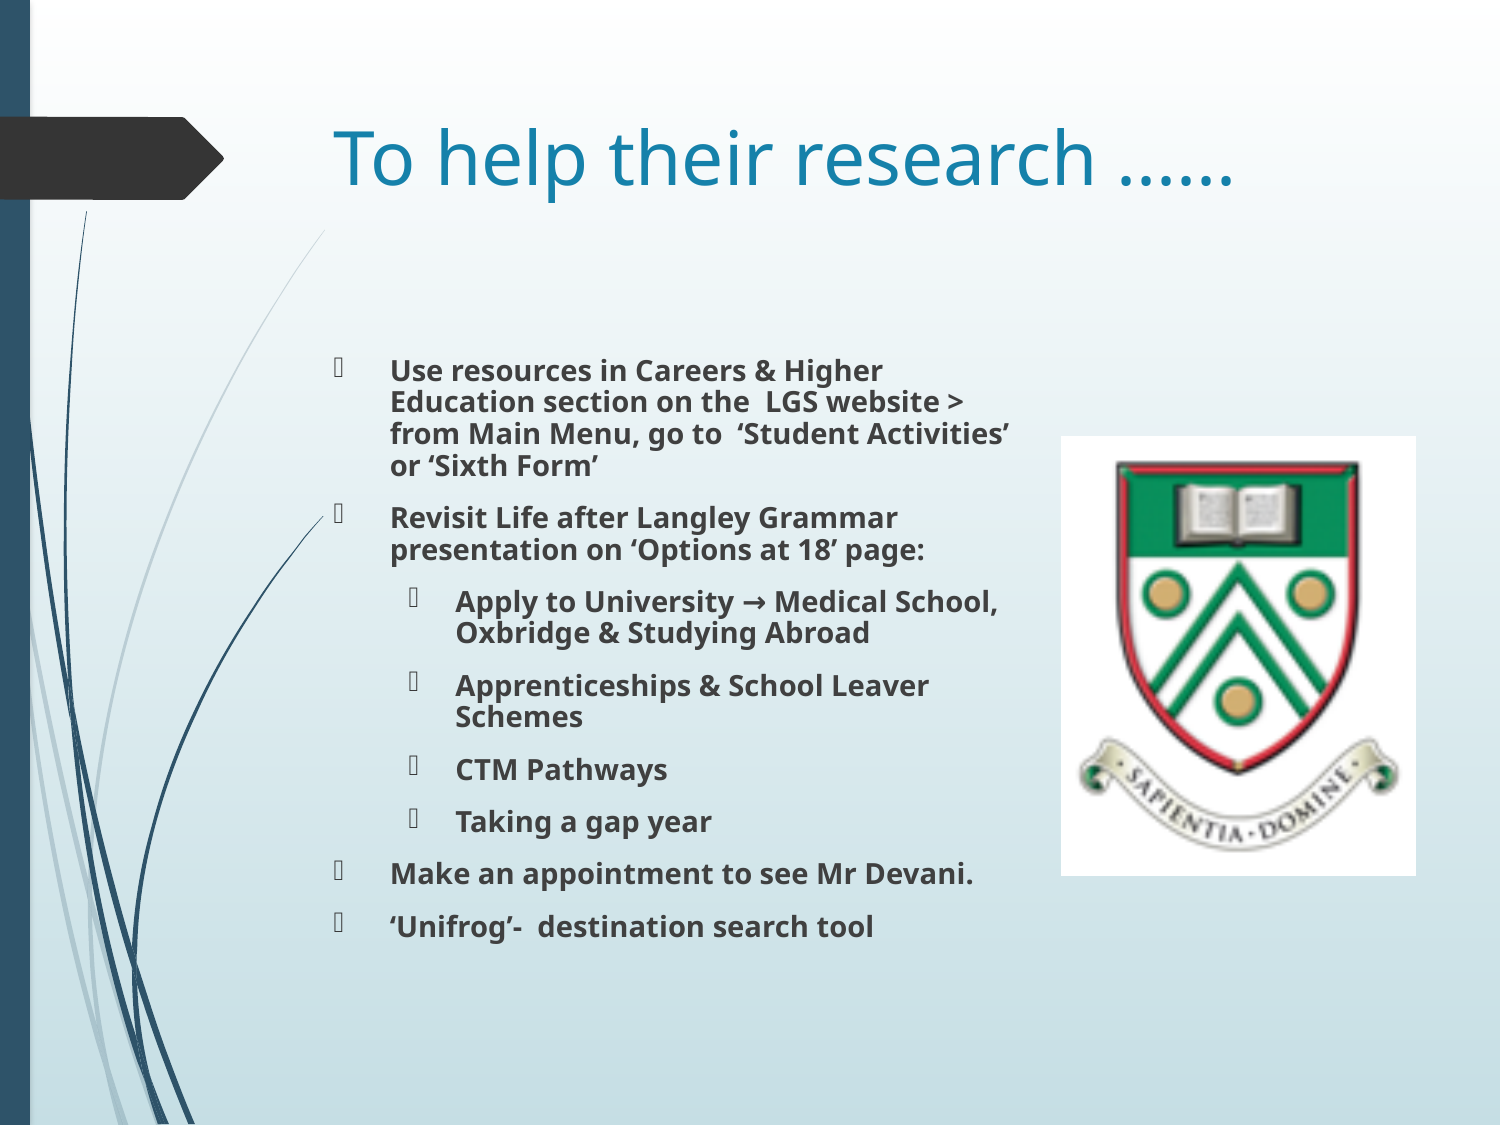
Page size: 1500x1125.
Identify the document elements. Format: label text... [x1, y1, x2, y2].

title To help their research ...... [319, 102, 1416, 313]
list Use resources in Careers & Higher Education section on the LGS website > from Main Menu, go to ‘Student Activities’ or ‘Sixth Form’ Revisit Life after Langley Grammar presentation on ‘Options at 18’ page: Apply to University → Medical School, Oxbridge & Studying Abroad Apprenticeships & School Leaver Schemes CTM Pathways Taking a gap year Make an appointment to see Mr Devani. ‘Unifrog’- destination search tool [318, 348, 1037, 970]
picture [1061, 435, 1416, 876]
